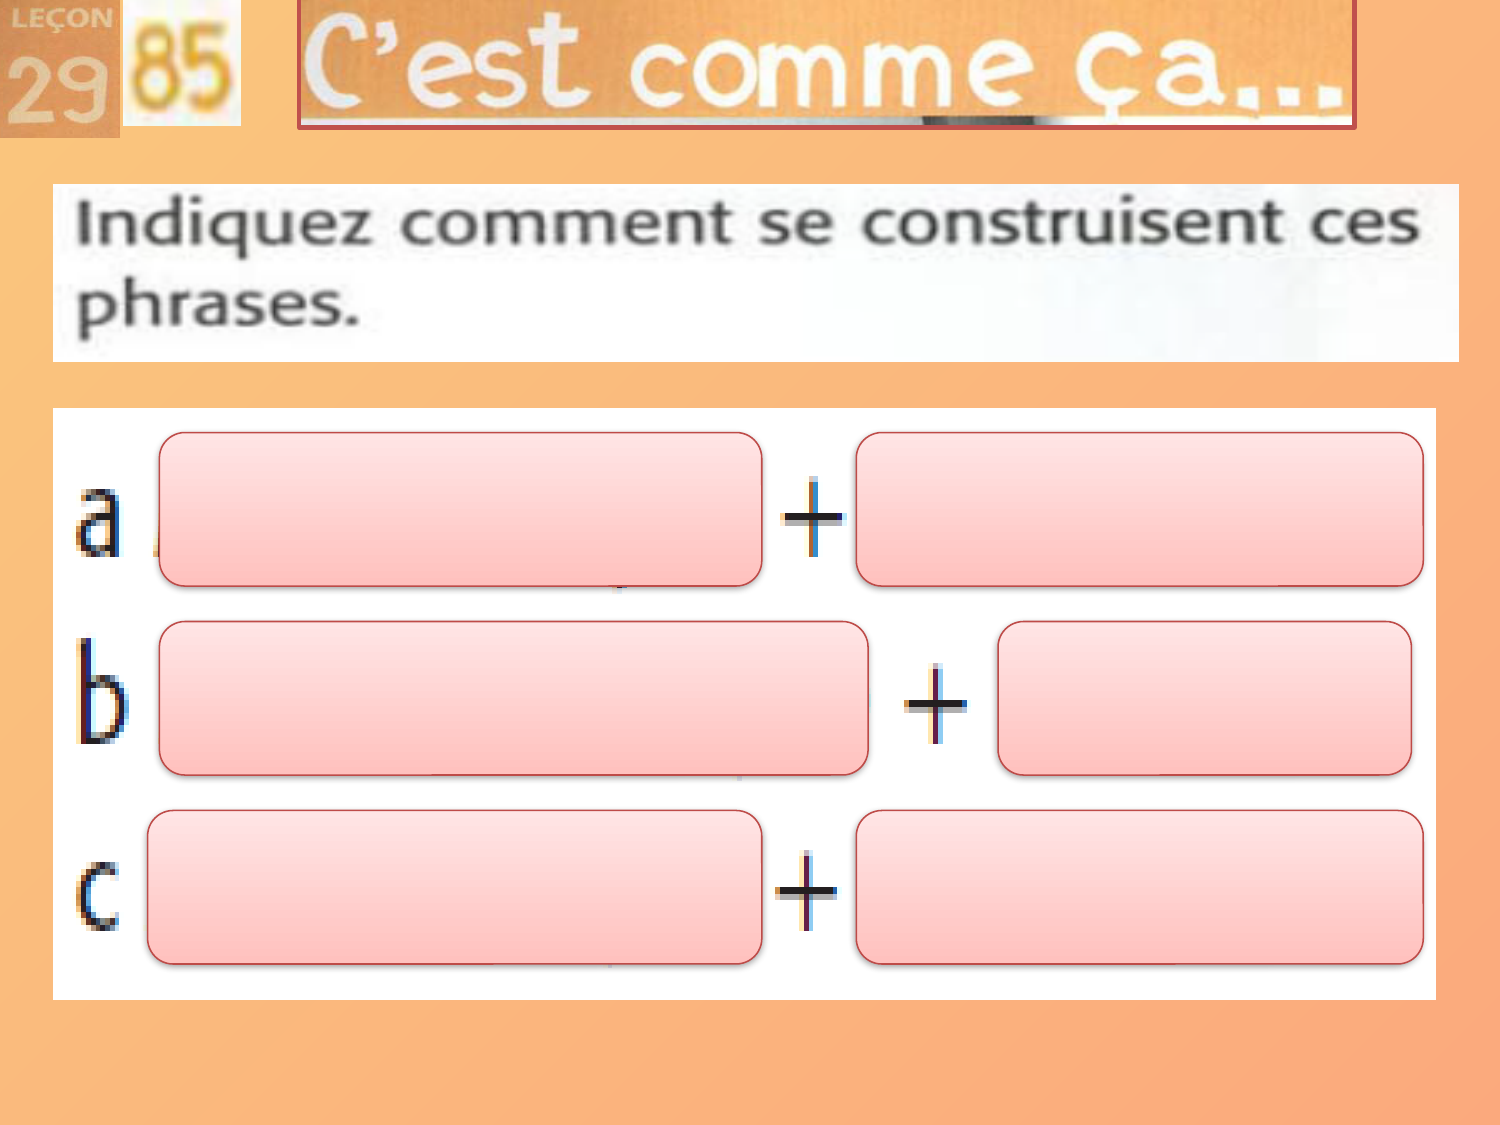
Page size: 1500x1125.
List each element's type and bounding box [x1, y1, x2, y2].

picture [0, 0, 120, 138]
picture [123, 0, 242, 126]
picture [52, 184, 1459, 362]
picture [52, 408, 1436, 1000]
picture [300, 0, 1353, 126]
